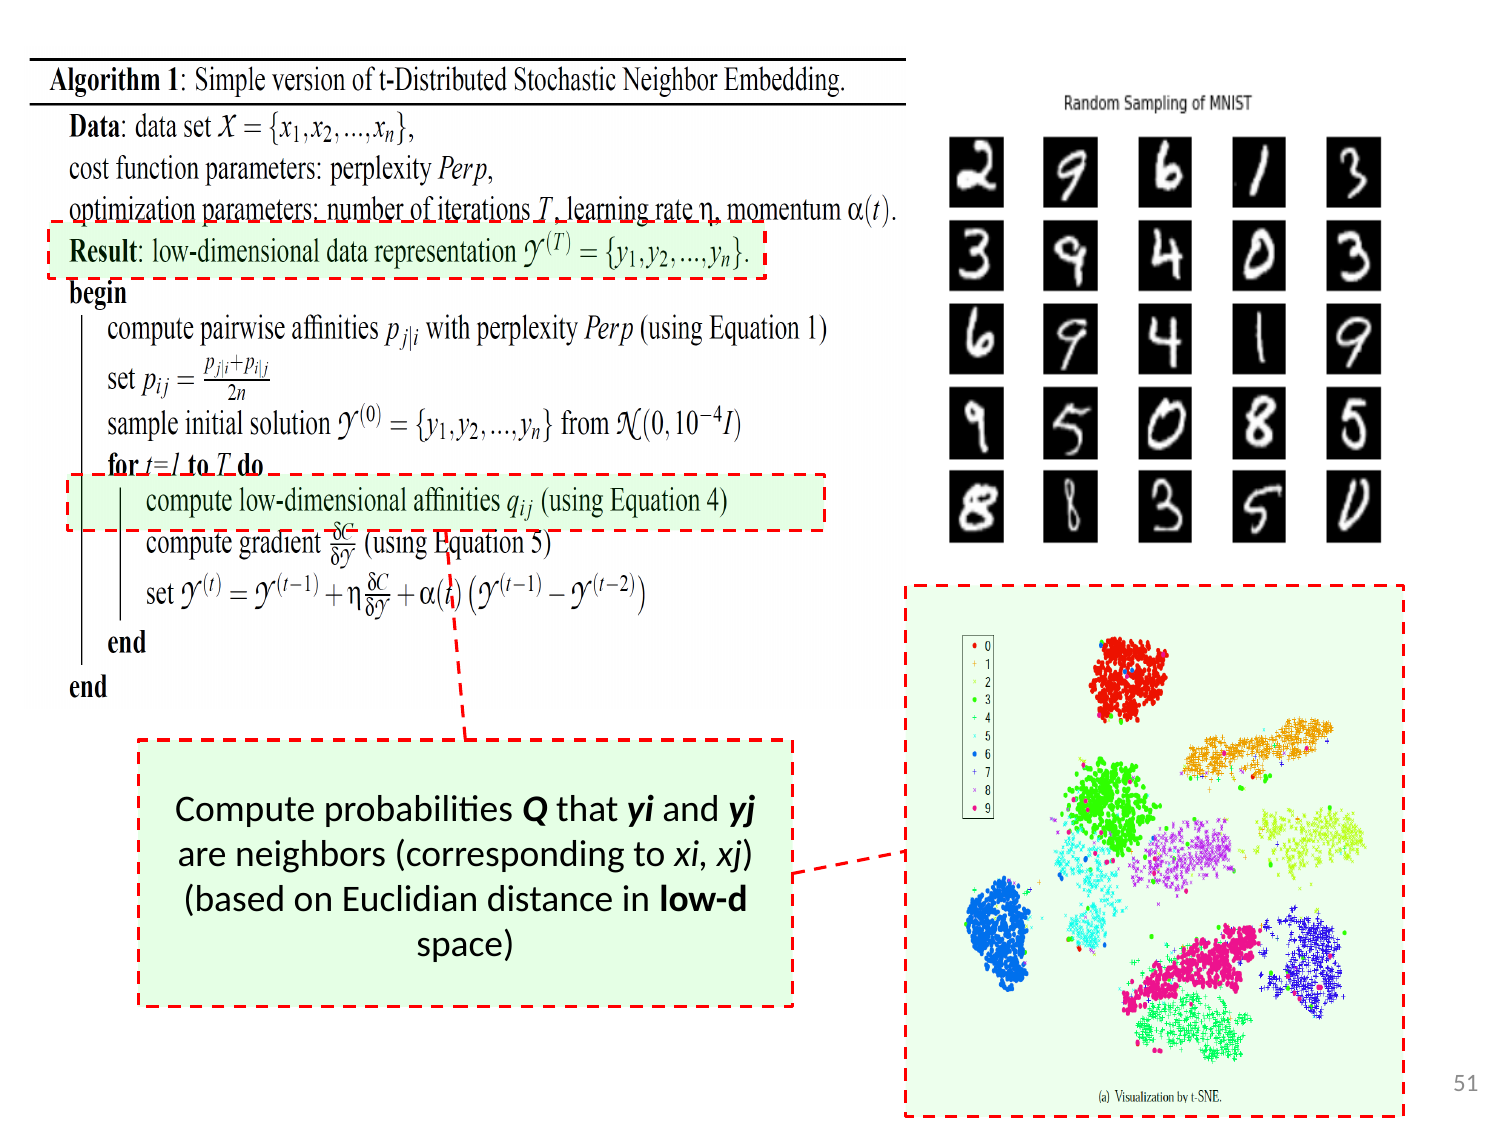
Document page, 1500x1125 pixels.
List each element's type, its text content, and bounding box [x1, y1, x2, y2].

text_box Compute probabilities Q that yi and yj are neighbors (corresponding to xi, xj) (based on Euclidian distance in low-d space) [138, 740, 793, 1007]
text_box [905, 585, 1404, 1117]
picture [23, 45, 906, 710]
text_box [445, 530, 466, 741]
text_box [792, 850, 906, 874]
picture [940, 82, 1388, 554]
picture [931, 611, 1379, 1118]
slide_number 51 [1403, 1038, 1494, 1125]
